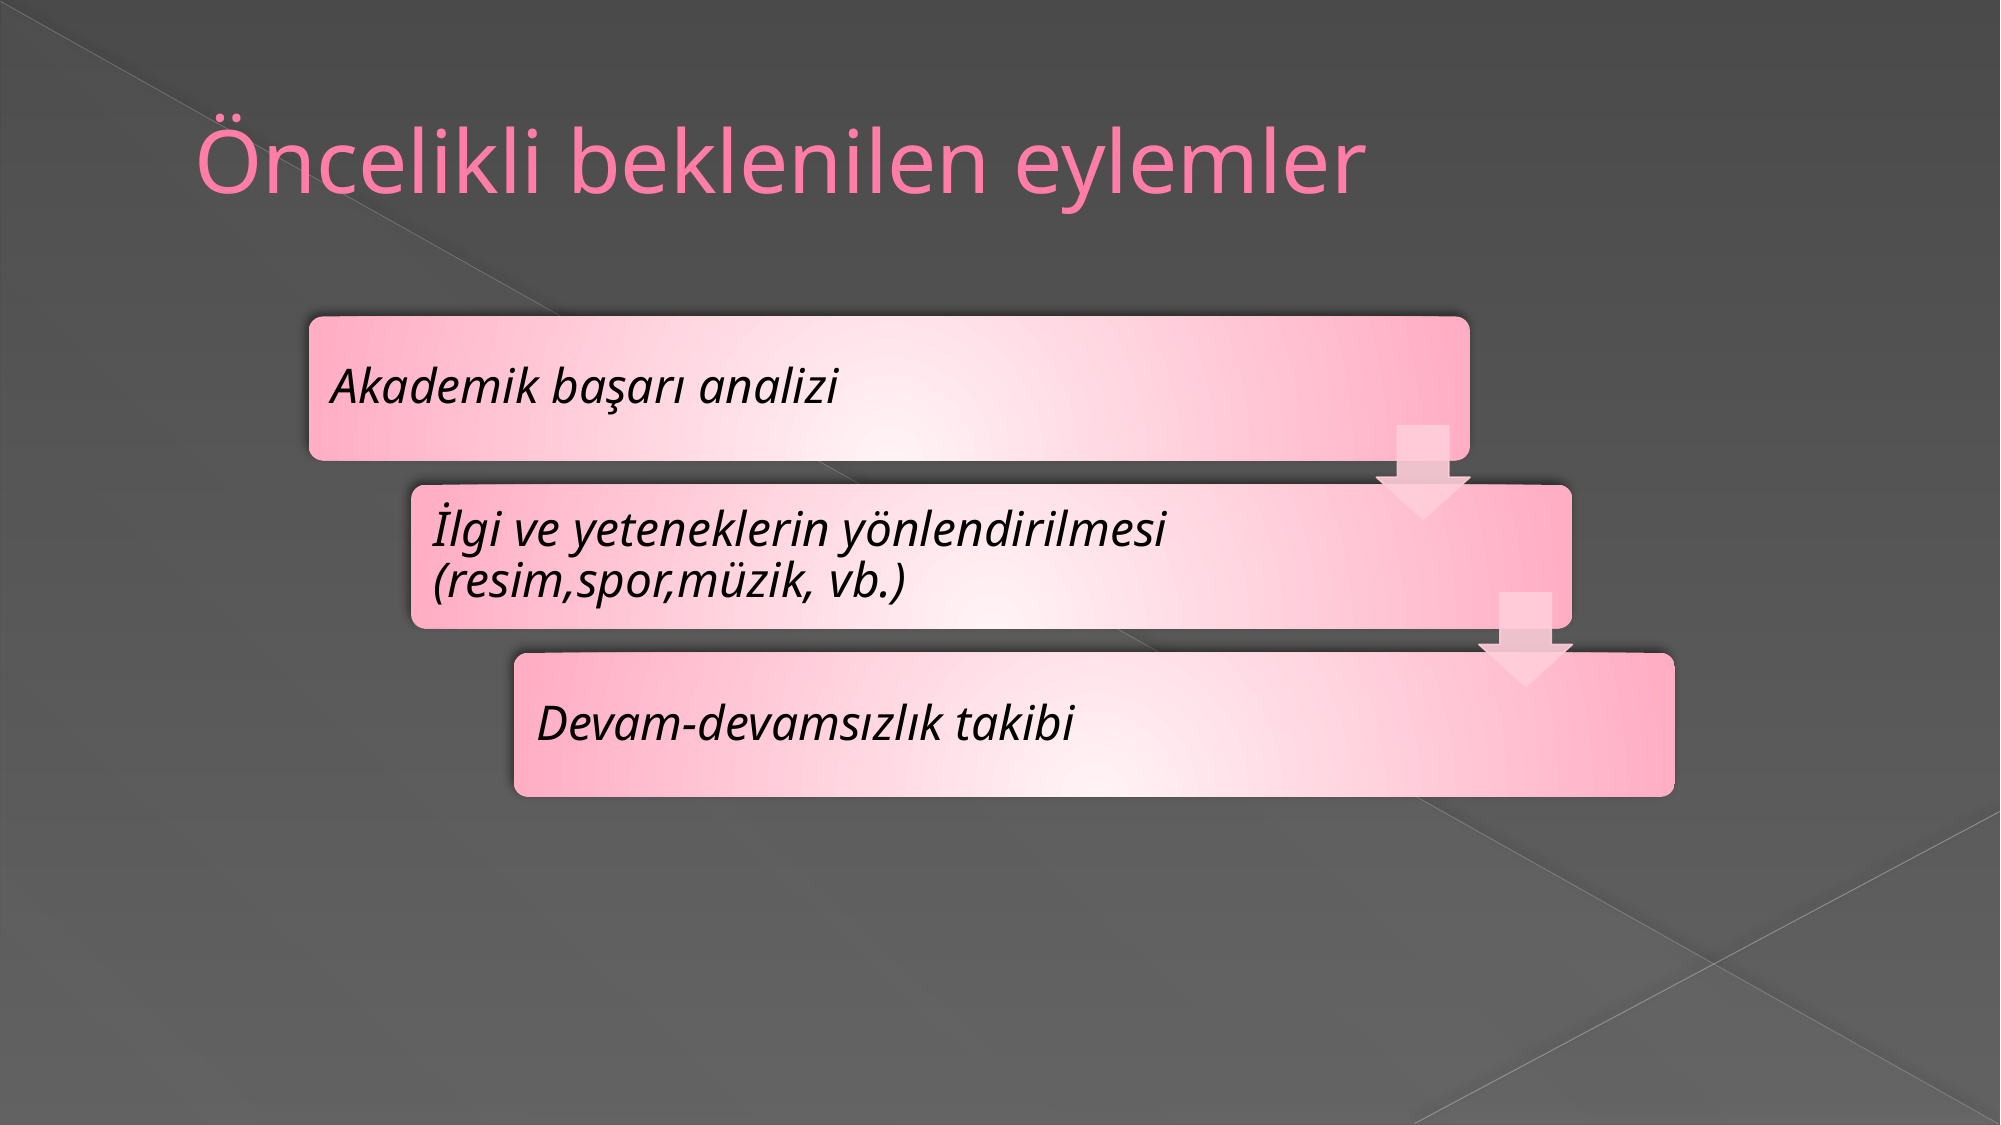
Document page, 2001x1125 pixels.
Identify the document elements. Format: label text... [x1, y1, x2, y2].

title Öncelikli beklenilen eylemler [99, 43, 1900, 274]
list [308, 316, 1676, 798]
